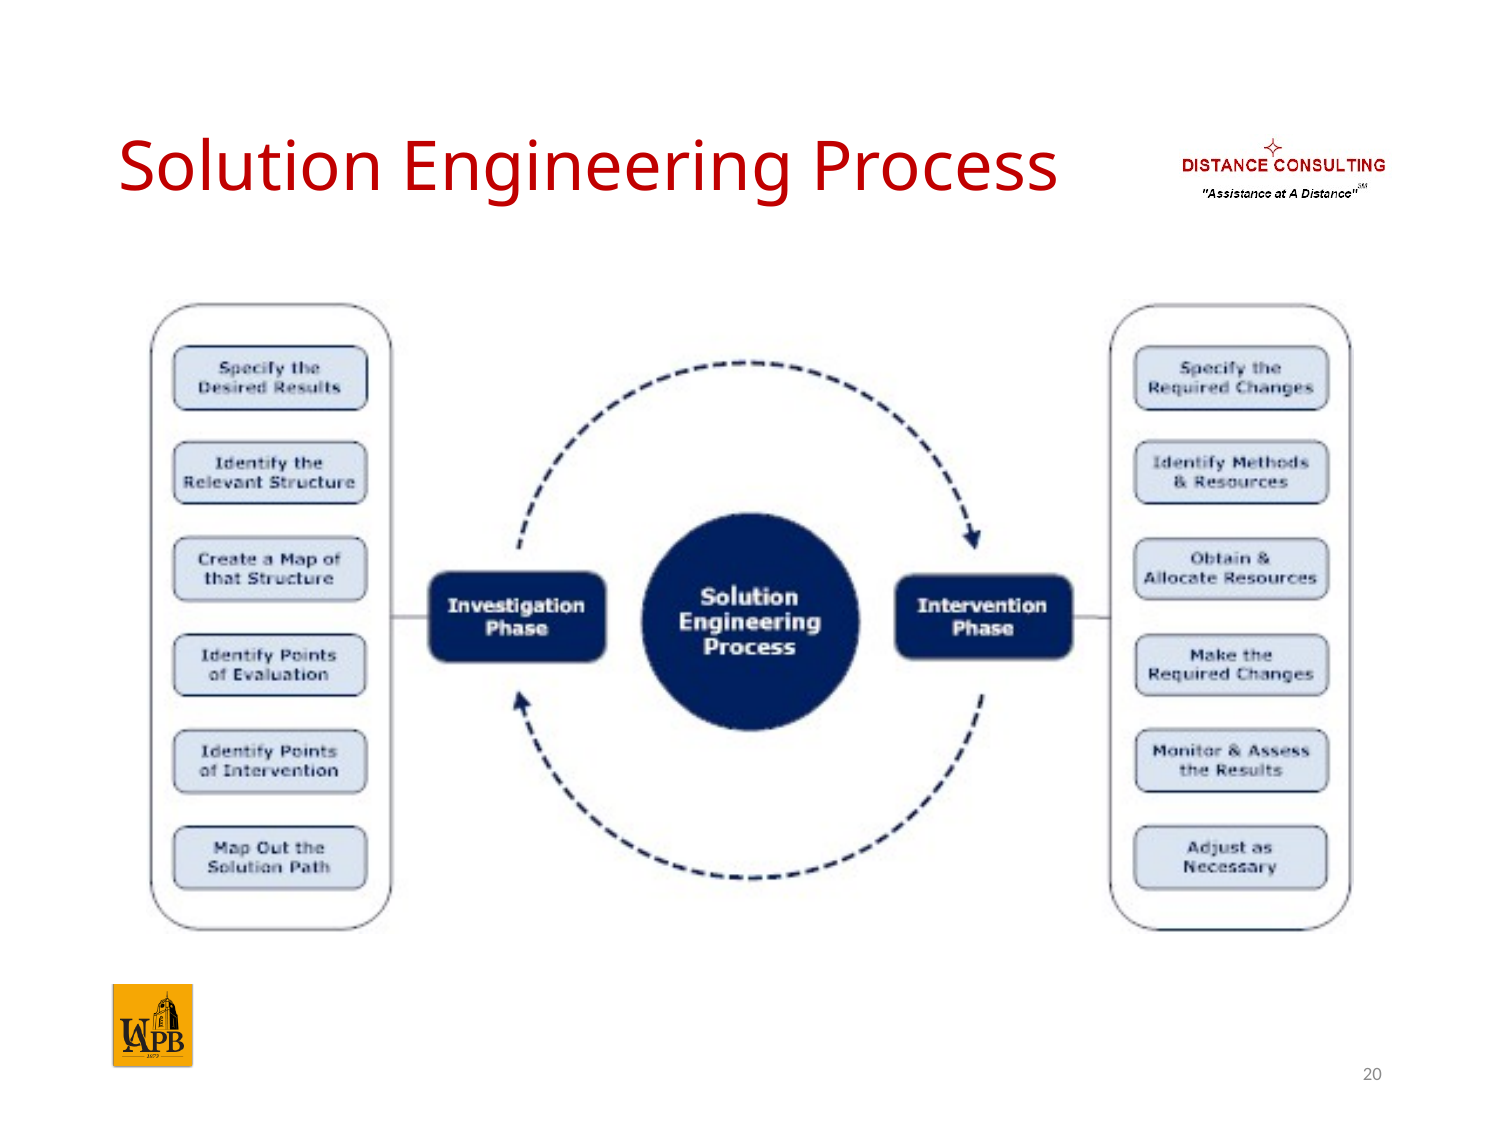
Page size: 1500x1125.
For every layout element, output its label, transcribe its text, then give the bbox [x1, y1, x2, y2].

picture [1179, 134, 1392, 203]
title Solution Engineering Process [103, 59, 1397, 278]
picture [106, 984, 196, 1072]
slide_number 20 [1059, 1042, 1397, 1103]
picture [146, 299, 1354, 934]
